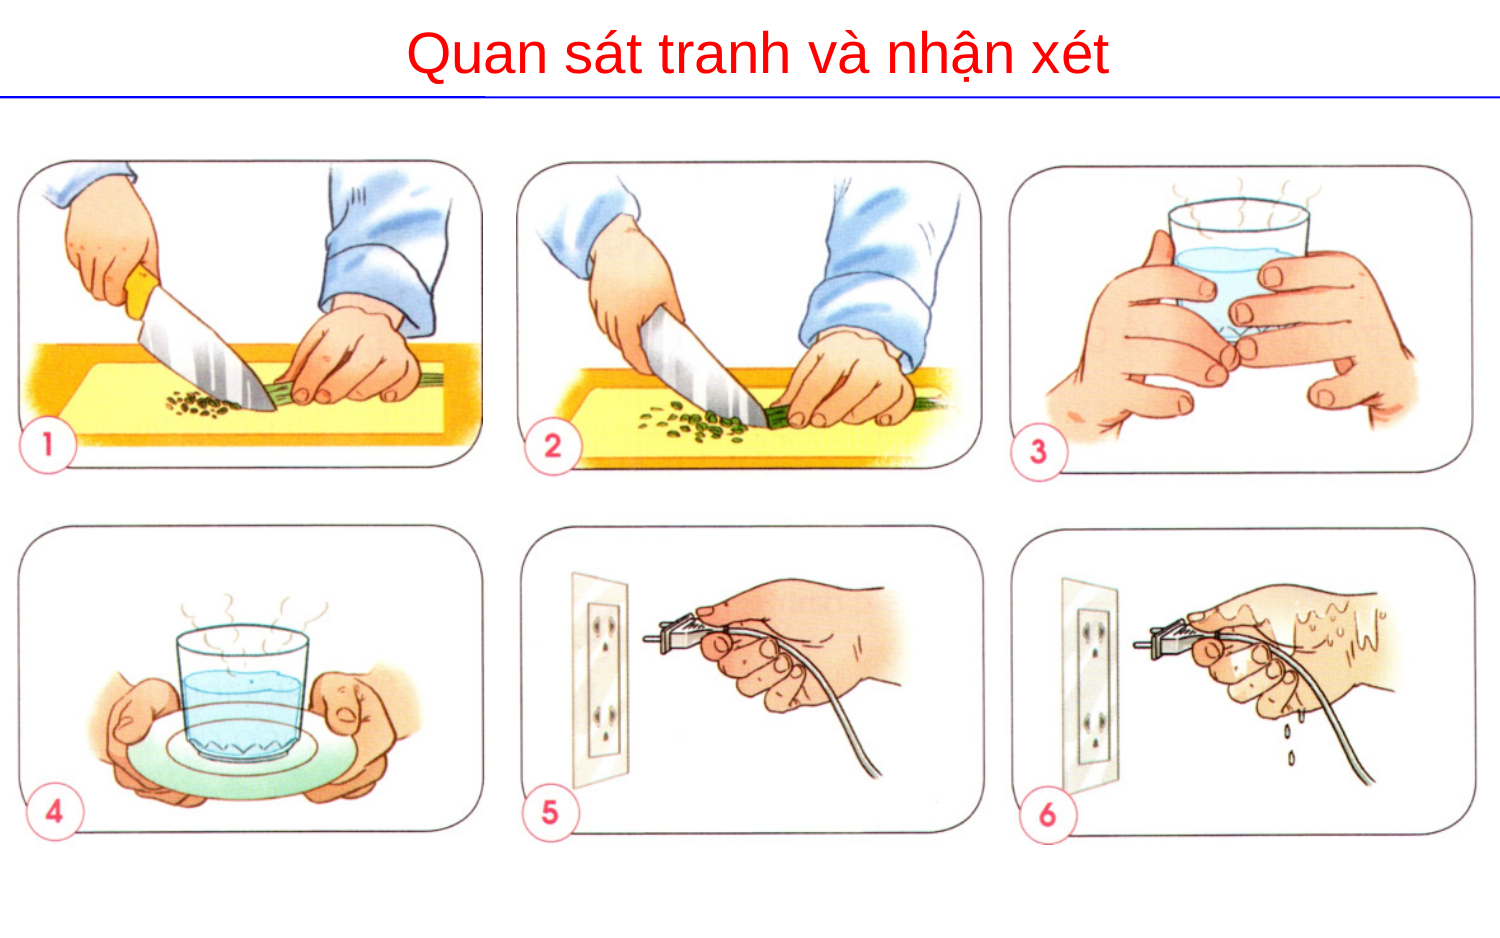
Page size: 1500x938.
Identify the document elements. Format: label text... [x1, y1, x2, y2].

picture [1003, 157, 1480, 487]
text_box Quan sát tranh và nhận xét [391, 7, 1126, 93]
picture [15, 521, 488, 846]
picture [1004, 522, 1479, 845]
picture [518, 518, 990, 845]
picture [516, 159, 984, 478]
picture [15, 157, 483, 478]
